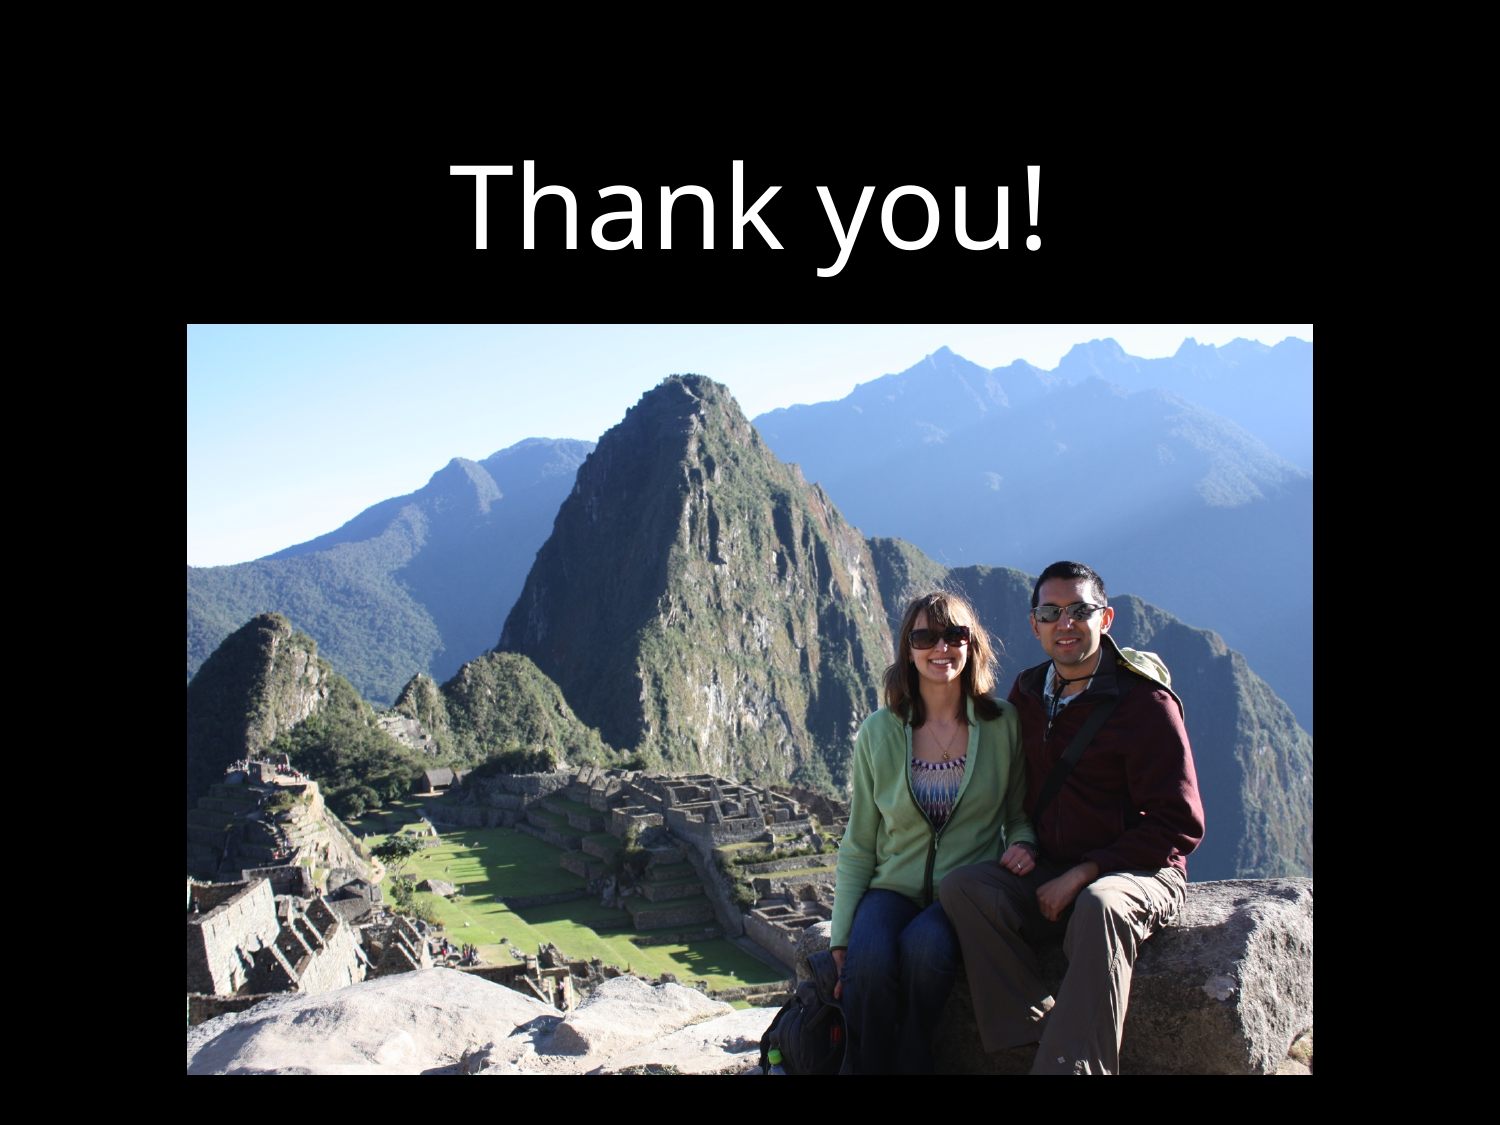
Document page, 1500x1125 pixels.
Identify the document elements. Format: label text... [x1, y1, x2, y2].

picture [187, 324, 1313, 1076]
title Thank you! [145, 61, 1355, 345]
